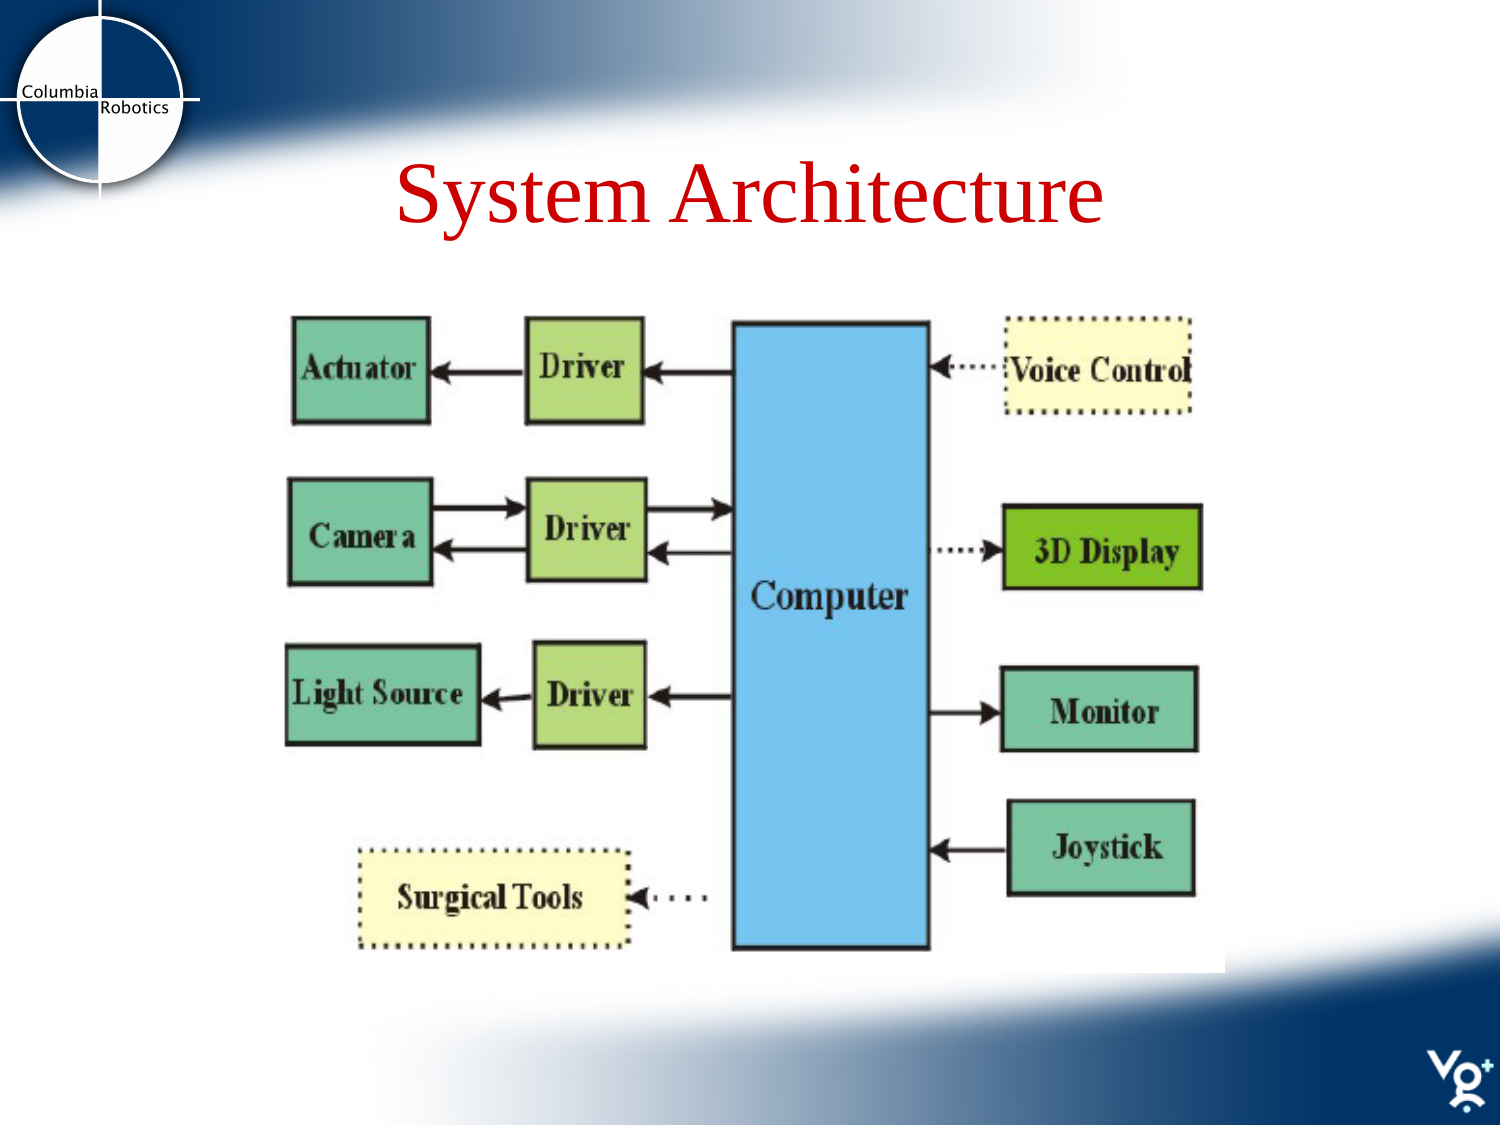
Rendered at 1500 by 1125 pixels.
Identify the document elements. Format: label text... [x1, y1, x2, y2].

title System Architecture [112, 112, 1388, 263]
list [237, 274, 1226, 973]
picture [0, 0, 1495, 399]
picture [5, 740, 1500, 1125]
